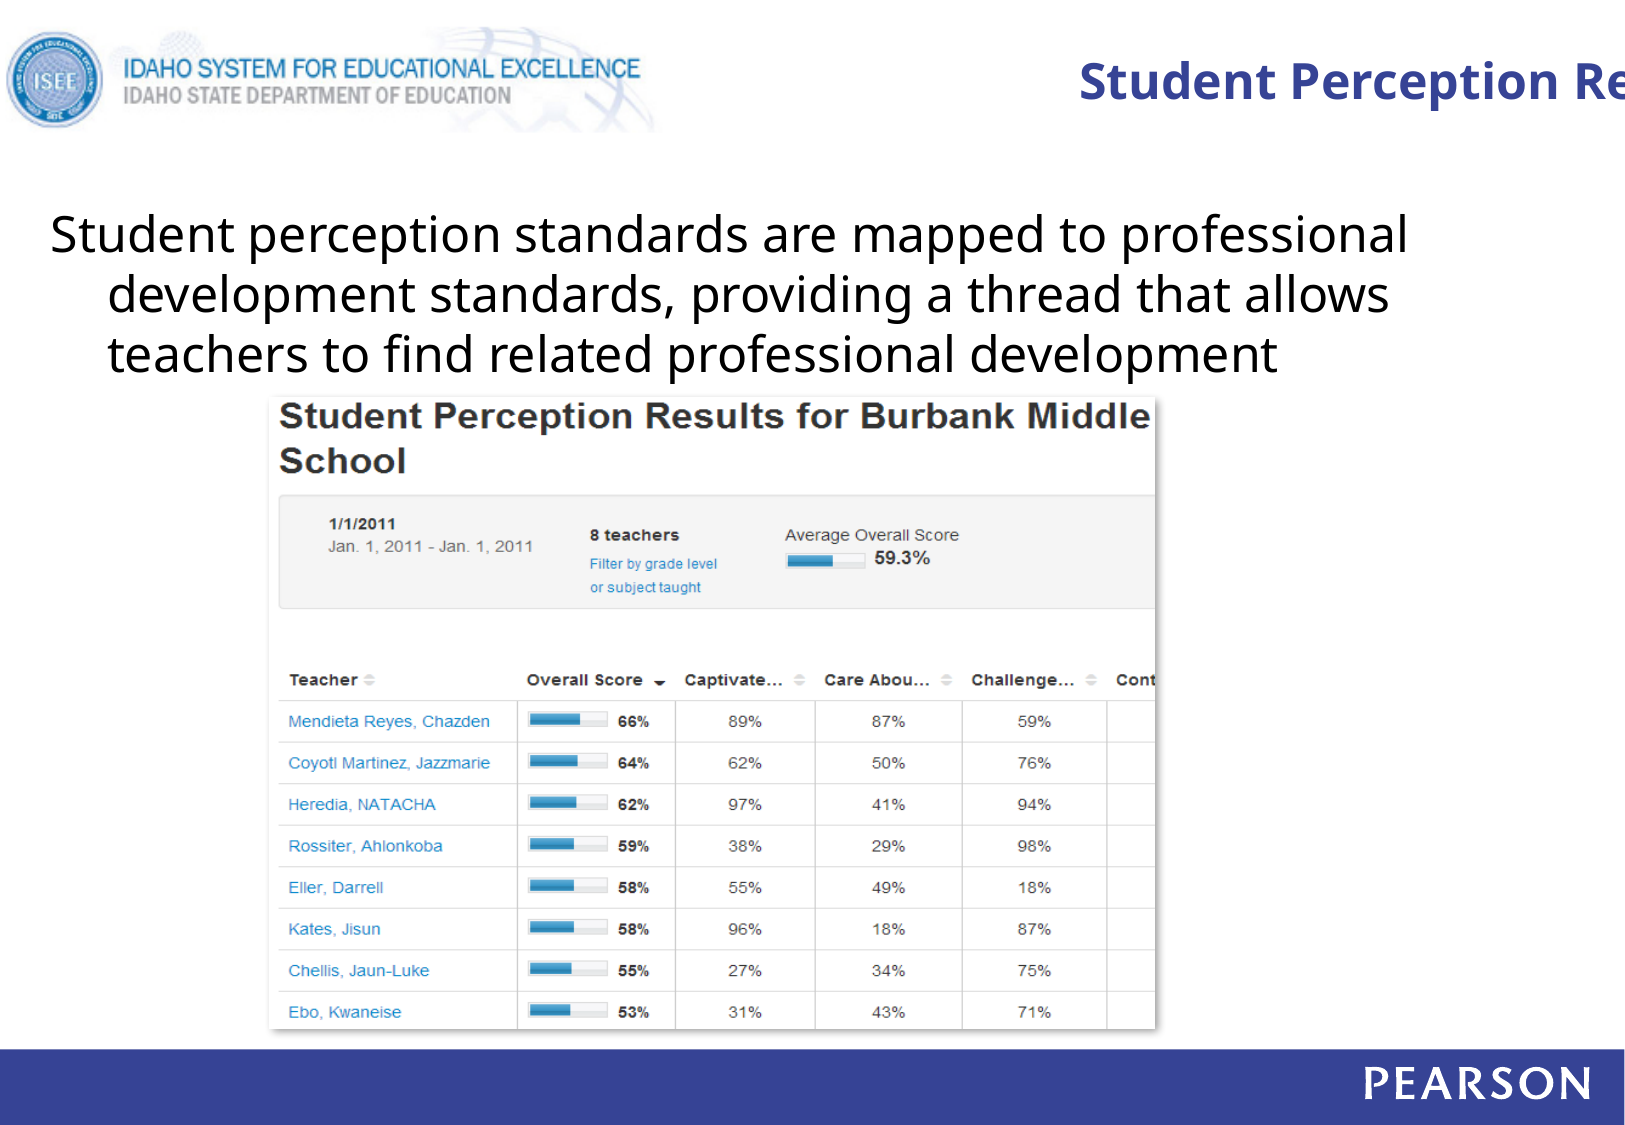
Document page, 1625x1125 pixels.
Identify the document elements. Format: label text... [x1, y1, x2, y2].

title Student Perception Results [1078, 49, 1625, 162]
list Student perception standards are mapped to professional development standards, providing a thread that allows teachers to find related professional development [50, 201, 1549, 1007]
picture [5, 24, 663, 150]
picture [269, 397, 1156, 1030]
